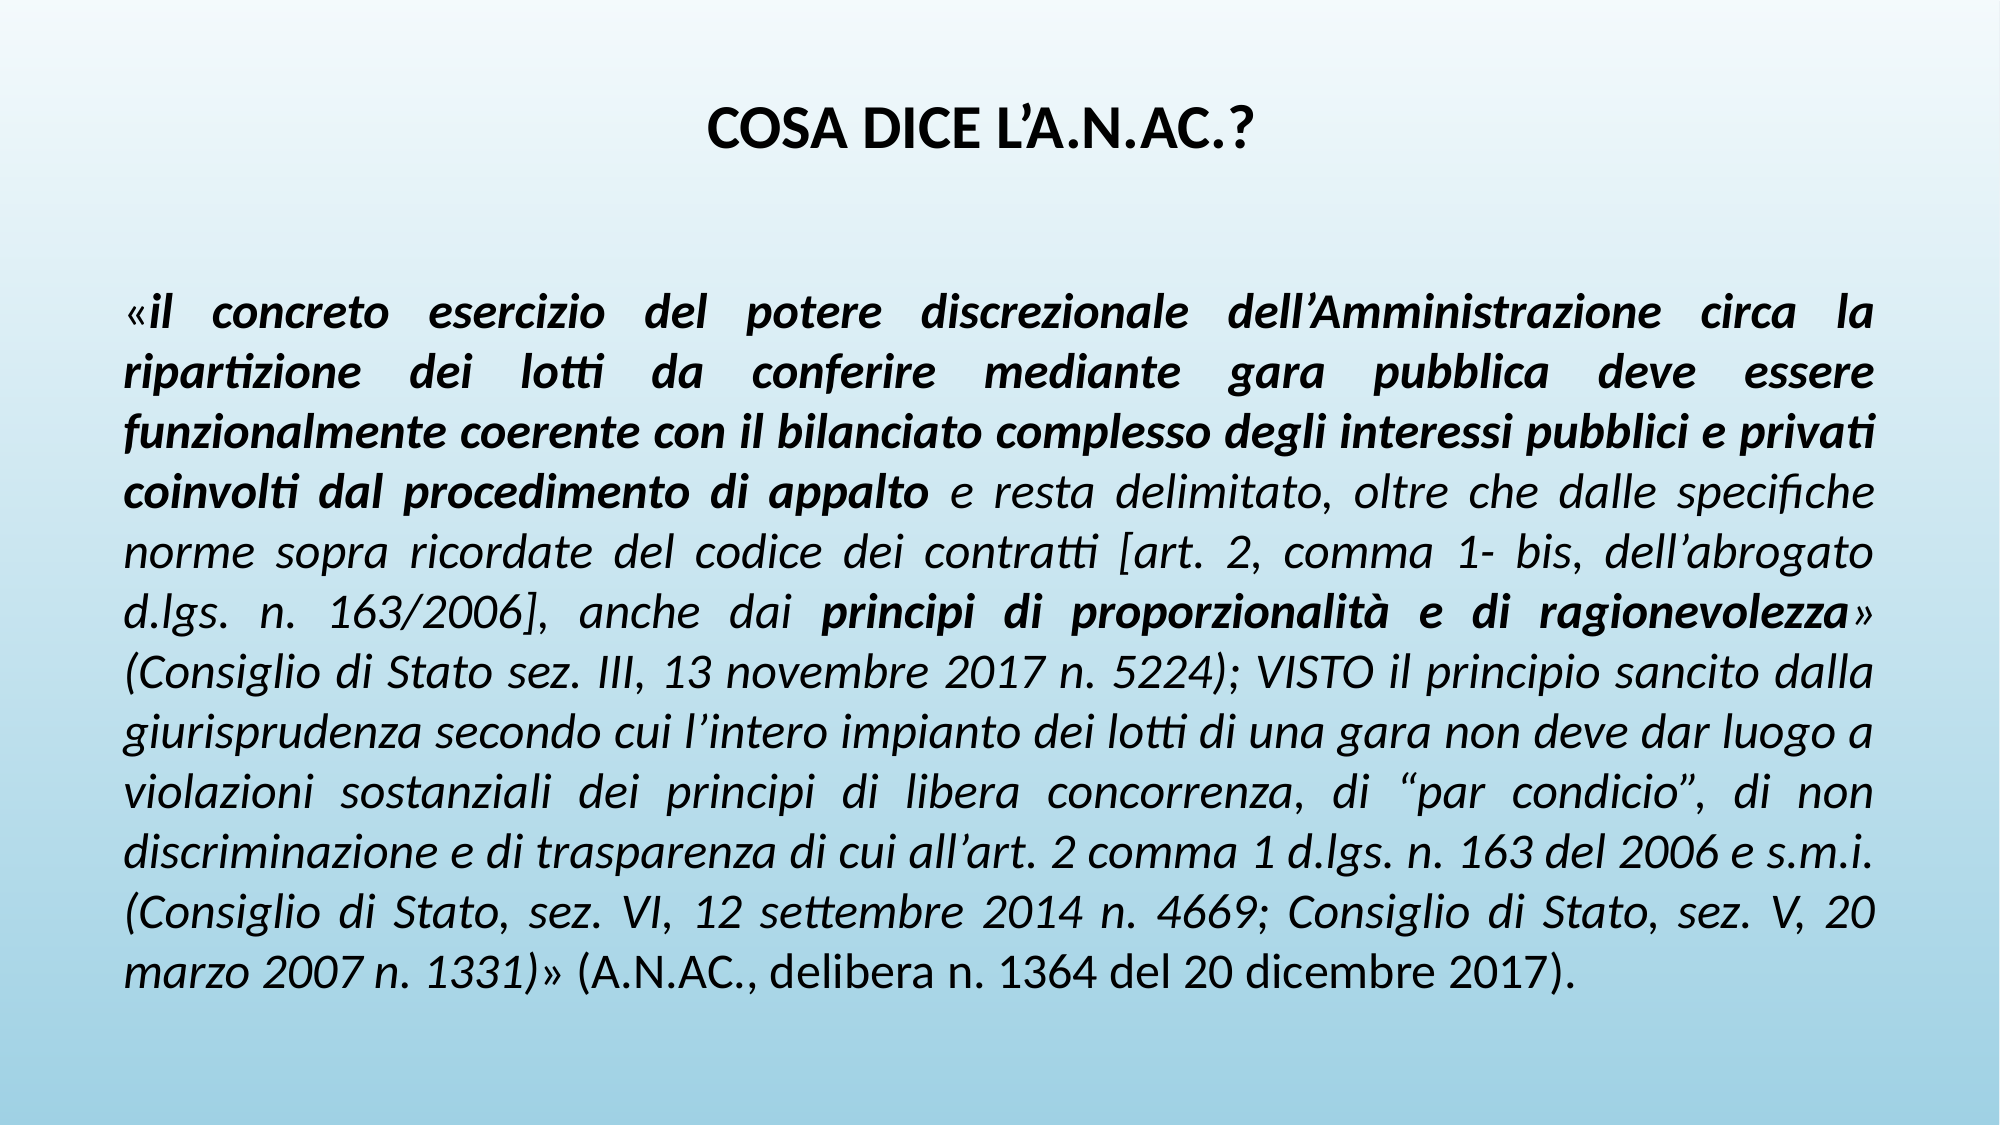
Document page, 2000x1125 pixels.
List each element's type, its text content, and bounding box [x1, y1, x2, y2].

text_box «il concreto esercizio del potere discrezionale dell’Amministrazione circa la ripartizione dei lotti da conferire mediante gara pubblica deve essere funzionalmente coerente con il bilanciato complesso degli interessi pubblici e privati coinvolti dal procedimento di appalto e resta delimitato, oltre che dalle specifiche norme sopra ricordate del codice dei contratti [art. 2, comma 1- bis, dell’abrogato d.lgs. n. 163/2006], anche dai principi di proporzionalità e di ragionevolezza» (Consiglio di Stato sez. III, 13 novembre 2017 n. 5224); VISTO il principio sancito dalla giurisprudenza secondo cui l’intero impianto dei lotti di una gara non deve dar luogo a violazioni sostanziali dei principi di libera concorrenza, di “par condicio”, di non discriminazione e di trasparenza di cui all’art. 2 comma 1 d.lgs. n. 163 del 2006 e s.m.i. (Consiglio di Stato, sez. VI, 12 settembre 2014 n. 4669; Consiglio di Stato, sez. V, 20 marzo 2007 n. 1331)» (A.N.AC., delibera n. 1364 del 20 dicembre 2017). [107, 270, 1892, 1006]
text_box COSA DICE L’A.N.AC.? [90, 54, 1874, 168]
